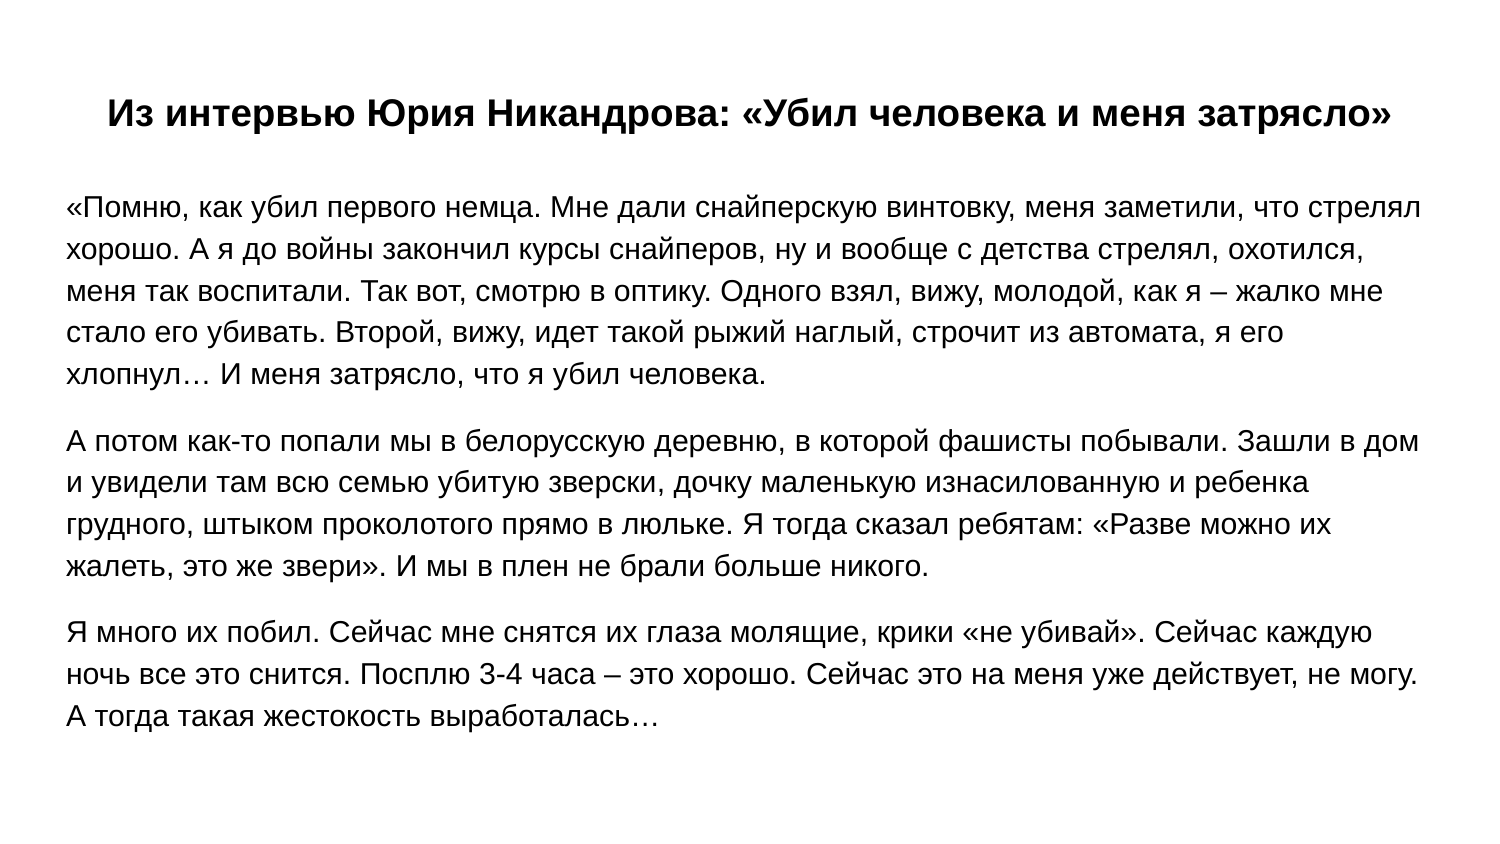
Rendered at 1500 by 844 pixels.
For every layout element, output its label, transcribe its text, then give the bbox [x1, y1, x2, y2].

title Из интервью Юрия Никандрова: «Убил человека и меня затрясло» [51, 72, 1449, 166]
list «Помню, как убил первого немца. Мне дали снайперскую винтовку, меня заметили, что стрелял хорошо. А я до войны закончил курсы снайперов, ну и вообще с детства стрелял, охотился, меня так воспитали. Так вот, смотрю в оптику. Одного взял, вижу, молодой, как я – жалко мне стало его убивать. Второй, вижу, идет такой рыжий наглый, строчит из автомата, я его хлопнул… И меня затрясло, что я убил человека. А потом как-то попали мы в белорусскую деревню, в которой фашисты побывали. Зашли в дом и увидели там всю семью убитую зверски, дочку маленькую изнасилованную и ребенка грудного, штыком проколотого прямо в люльке. Я тогда сказал ребятам: «Разве можно их жалеть, это же звери». И мы в плен не брали больше никого. Я много их побил. Сейчас мне снятся их глаза молящие, крики «не убивай». Сейчас каждую ночь все это снится. Посплю 3-4 часа – это хорошо. Сейчас это на меня уже действует, не могу. А тогда такая жестокость выработалась… [51, 166, 1449, 810]
